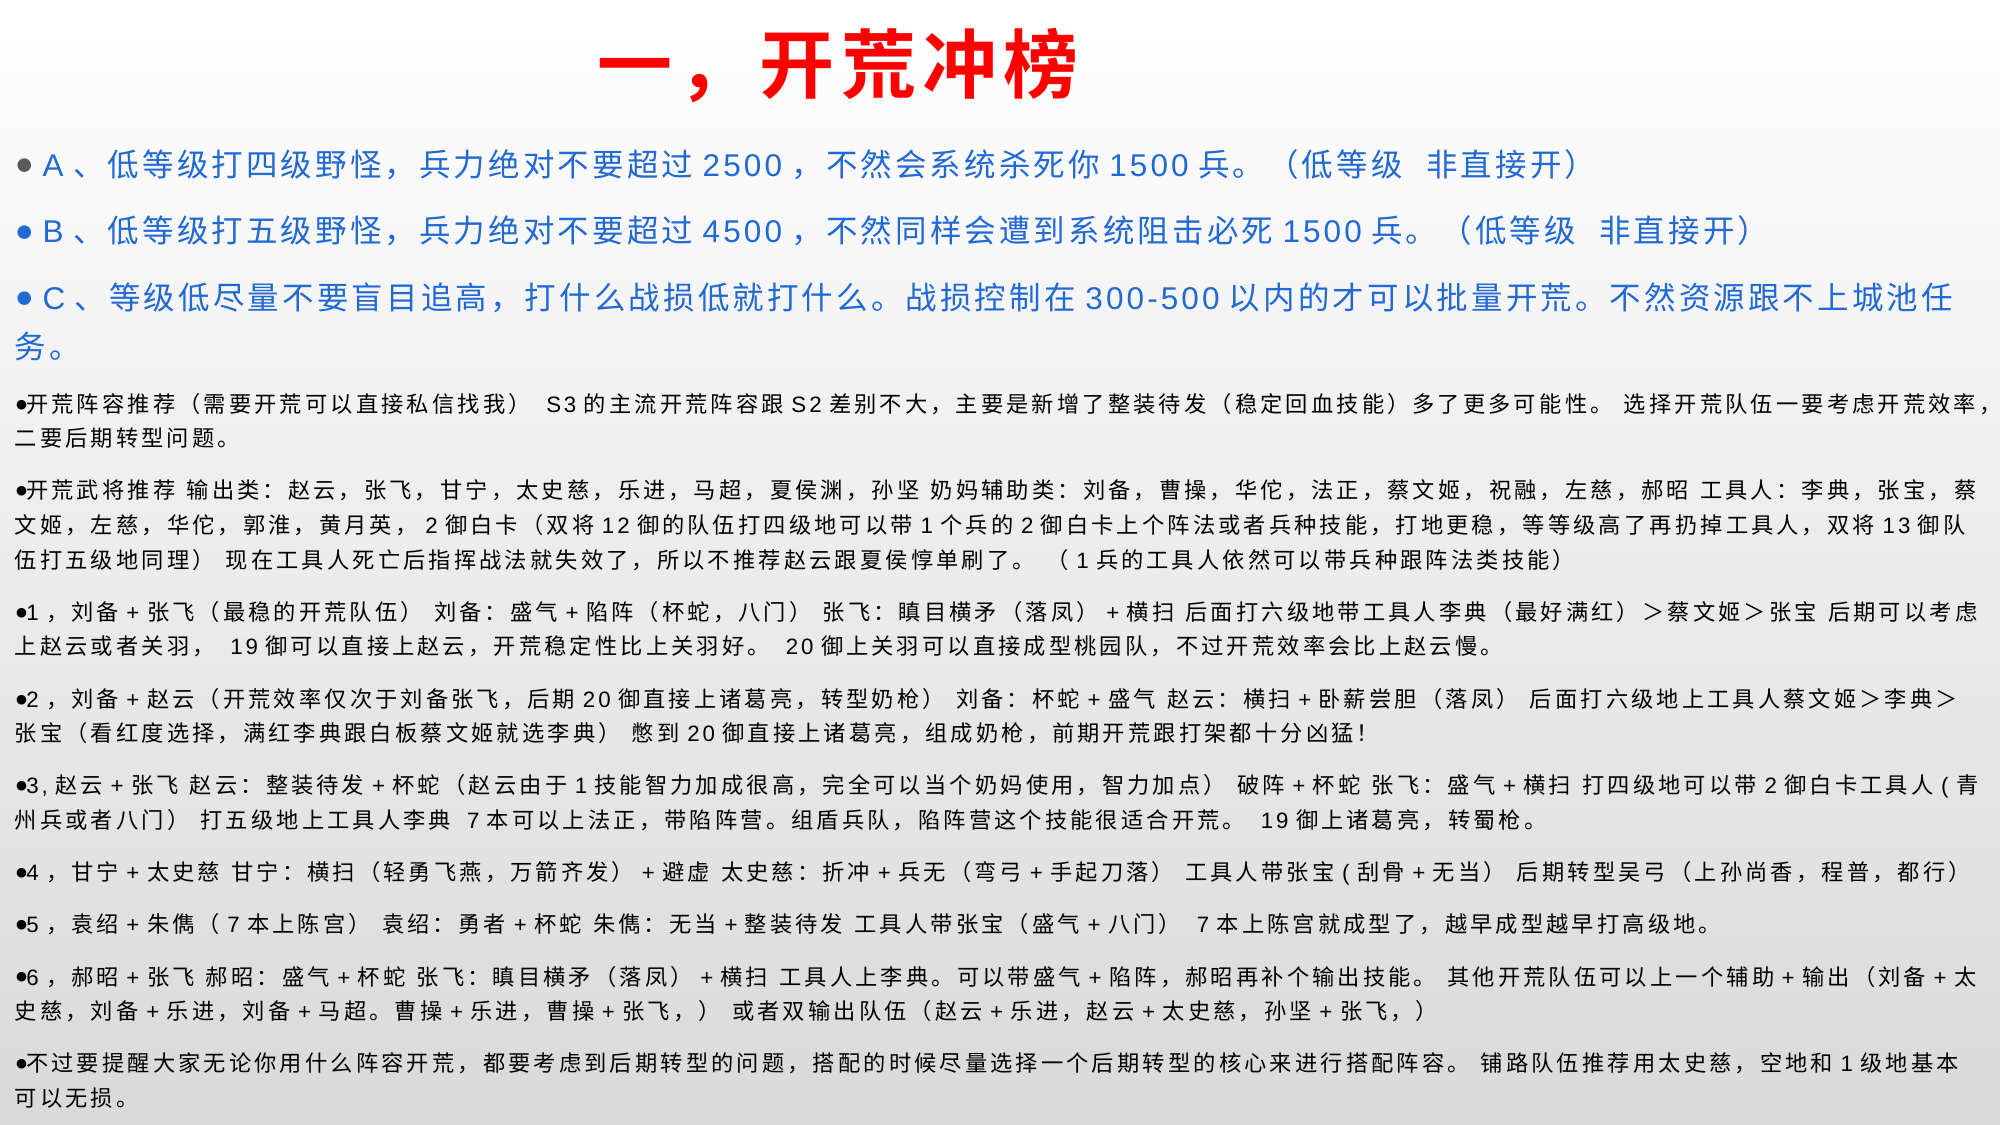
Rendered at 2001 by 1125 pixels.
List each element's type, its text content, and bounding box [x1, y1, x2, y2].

title 一，开荒冲榜 [99, 0, 1900, 125]
list A、低等级打四级野怪，兵力绝对不要超过2500，不然会系统杀死你1500兵。（低等级 非直接开） B、低等级打五级野怪，兵力绝对不要超过4500，不然同样会遭到系统阻击必死1500兵。（低等级 非直接开） C、等级低尽量不要盲目追高，打什么战损低就打什么。战损控制在300-500以内的才可以批量开荒。不然资源跟不上城池任务。 开荒阵容推荐（需要开荒可以直接私信找我） S3的主流开荒阵容跟S2差别不大，主要是新增了整装待发（稳定回血技能）多了更多可能性。 选择开荒队伍一要考虑开荒效率，二要后期转型问题。 开荒武将推荐 输出类：赵云，张飞，甘宁，太史慈，乐进，马超，夏侯渊，孙坚 奶妈辅助类：刘备，曹操，华佗，法正，蔡文姬，祝融，左慈，郝昭 工具人：李典，张宝，蔡文姬，左慈，华佗，郭淮，黄月英，2御白卡（双将12御的队伍打四级地可以带1个兵的2御白卡上个阵法或者兵种技能，打地更稳，等等级高了再扔掉工具人，双将13御队伍打五级地同理） 现在工具人死亡后指挥战法就失效了，所以不推荐赵云跟夏侯惇单刷了。 （1兵的工具人依然可以带兵种跟阵法类技能） 1，刘备+张飞（最稳的开荒队伍） 刘备：盛气+陷阵（杯蛇，八门） 张飞：瞋目横矛（落凤）+横扫 后面打六级地带工具人李典（最好满红）＞蔡文姬＞张宝 后期可以考虑上赵云或者关羽， 19御可以直接上赵云，开荒稳定性比上关羽好。 20御上关羽可以直接成型桃园队，不过开荒效率会比上赵云慢。 2，刘备+赵云（开荒效率仅次于刘备张飞，后期20御直接上诸葛亮，转型奶枪） 刘备：杯蛇+盛气 赵云：横扫+卧薪尝胆（落凤） 后面打六级地上工具人蔡文姬＞李典＞张宝（看红度选择，满红李典跟白板蔡文姬就选李典） 憋到20御直接上诸葛亮，组成奶枪，前期开荒跟打架都十分凶猛！ 3,赵云+张飞 赵云：整装待发+杯蛇（赵云由于1技能智力加成很高，完全可以当个奶妈使用，智力加点） 破阵+杯蛇 张飞：盛气+横扫 打四级地可以带2御白卡工具人(青州兵或者八门） 打五级地上工具人李典 7本可以上法正，带陷阵营。组盾兵队，陷阵营这个技能很适合开荒。 19御上诸葛亮，转蜀枪。 4，甘宁+太史慈 甘宁：横扫（轻勇飞燕，万箭齐发）+避虚 太史慈：折冲+兵无（弯弓+手起刀落） 工具人带张宝(刮骨+无当） 后期转型吴弓（上孙尚香，程普，都行） 5，袁绍+朱儁（7本上陈宫） 袁绍：勇者+杯蛇 朱儁：无当+整装待发 工具人带张宝（盛气+八门） 7本上陈宫就成型了，越早成型越早打高级地。 6，郝昭+张飞 郝昭：盛气+杯蛇 张飞：瞋目横矛（落凤）+横扫 工具人上李典。可以带盛气+陷阵，郝昭再补个输出技能。 其他开荒队伍可以上一个辅助+输出（刘备+太史慈，刘备+乐进，刘备+马超。曹操+乐进，曹操+张飞，） 或者双输出队伍（赵云+乐进，赵云+太史慈，孙坚+张飞，） 不过要提醒大家无论你用什么阵容开荒，都要考虑到后期转型的问题，搭配的时候尽量选择一个后期转型的核心来进行搭配阵容。 铺路队伍推荐用太史慈，空地和1级地基本可以无损。 [0, 125, 2000, 1125]
